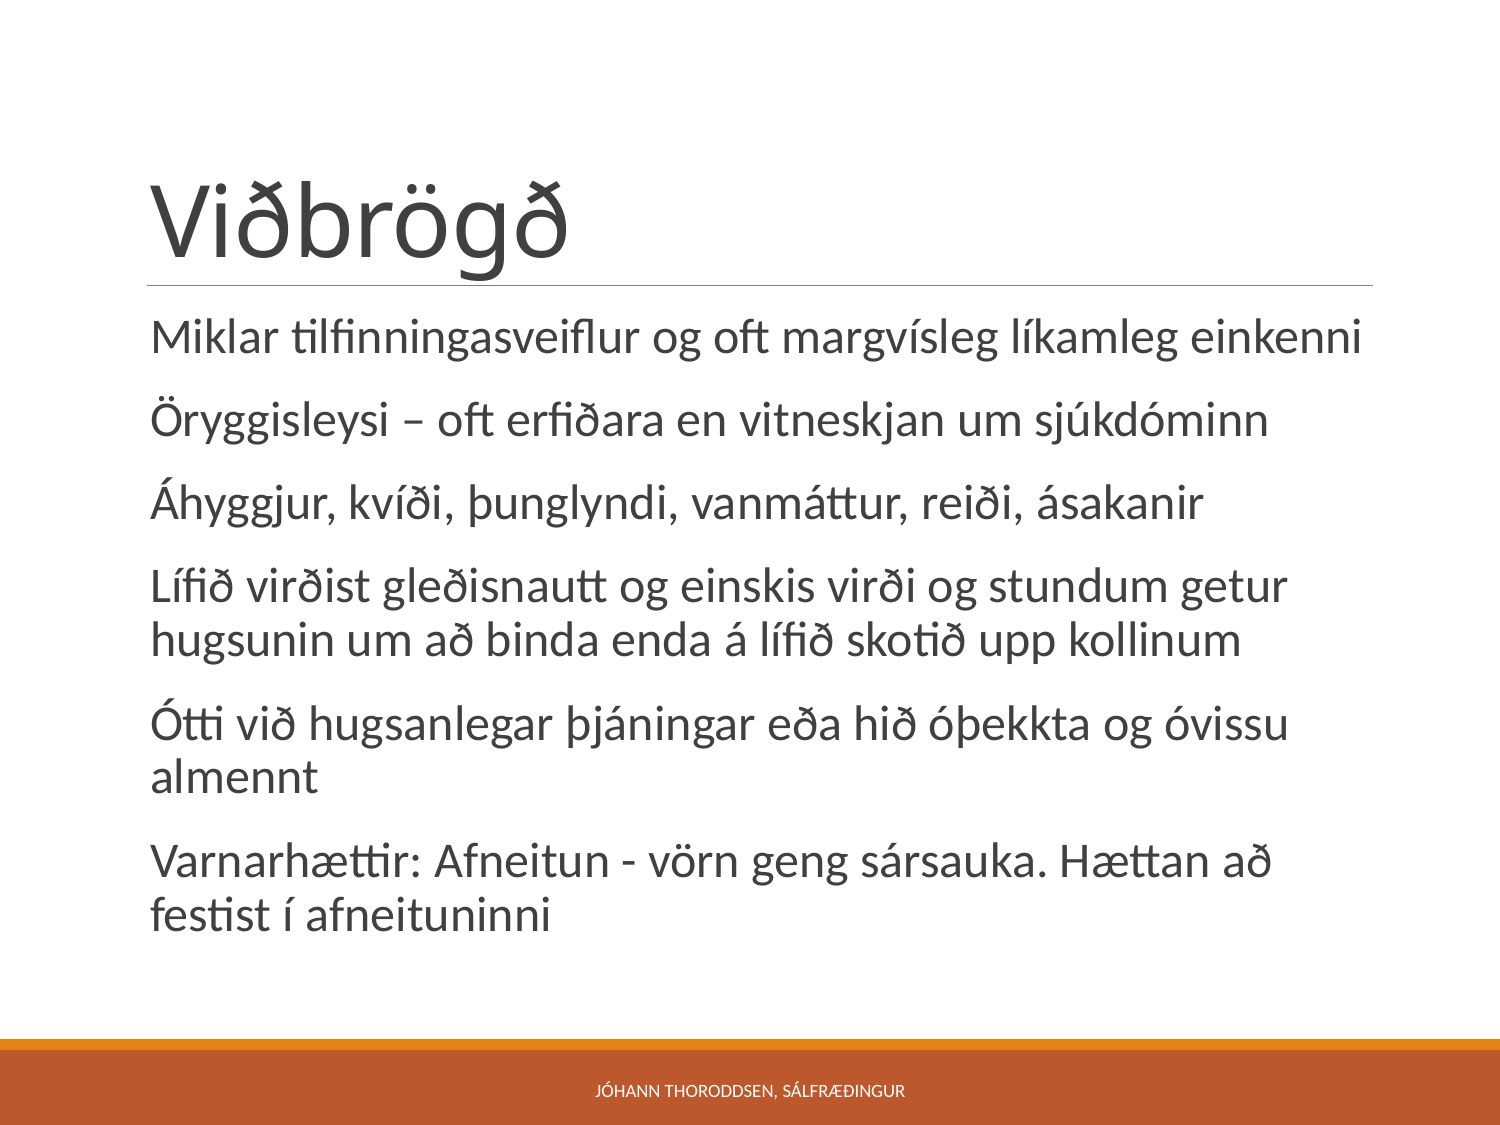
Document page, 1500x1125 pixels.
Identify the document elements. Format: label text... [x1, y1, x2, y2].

title Viðbrögð [135, 47, 1373, 285]
list Miklar tilfinningasveiflur og oft margvísleg líkamleg einkenni Öryggisleysi – oft erfiðara en vitneskjan um sjúkdóminn Áhyggjur, kvíði, þunglyndi, vanmáttur, reiði, ásakanir Lífið virðist gleðisnautt og einskis virði og stundum getur hugsunin um að binda enda á lífið skotið upp kollinum Ótti við hugsanlegar þjáningar eða hið óþekkta og óvissu almennt Varnarhættir: Afneitun - vörn geng sársauka. Hættan að festist í afneituninni [135, 302, 1373, 963]
footer Jóhann Thoroddsen, sálfræðingur [453, 1059, 1047, 1120]
